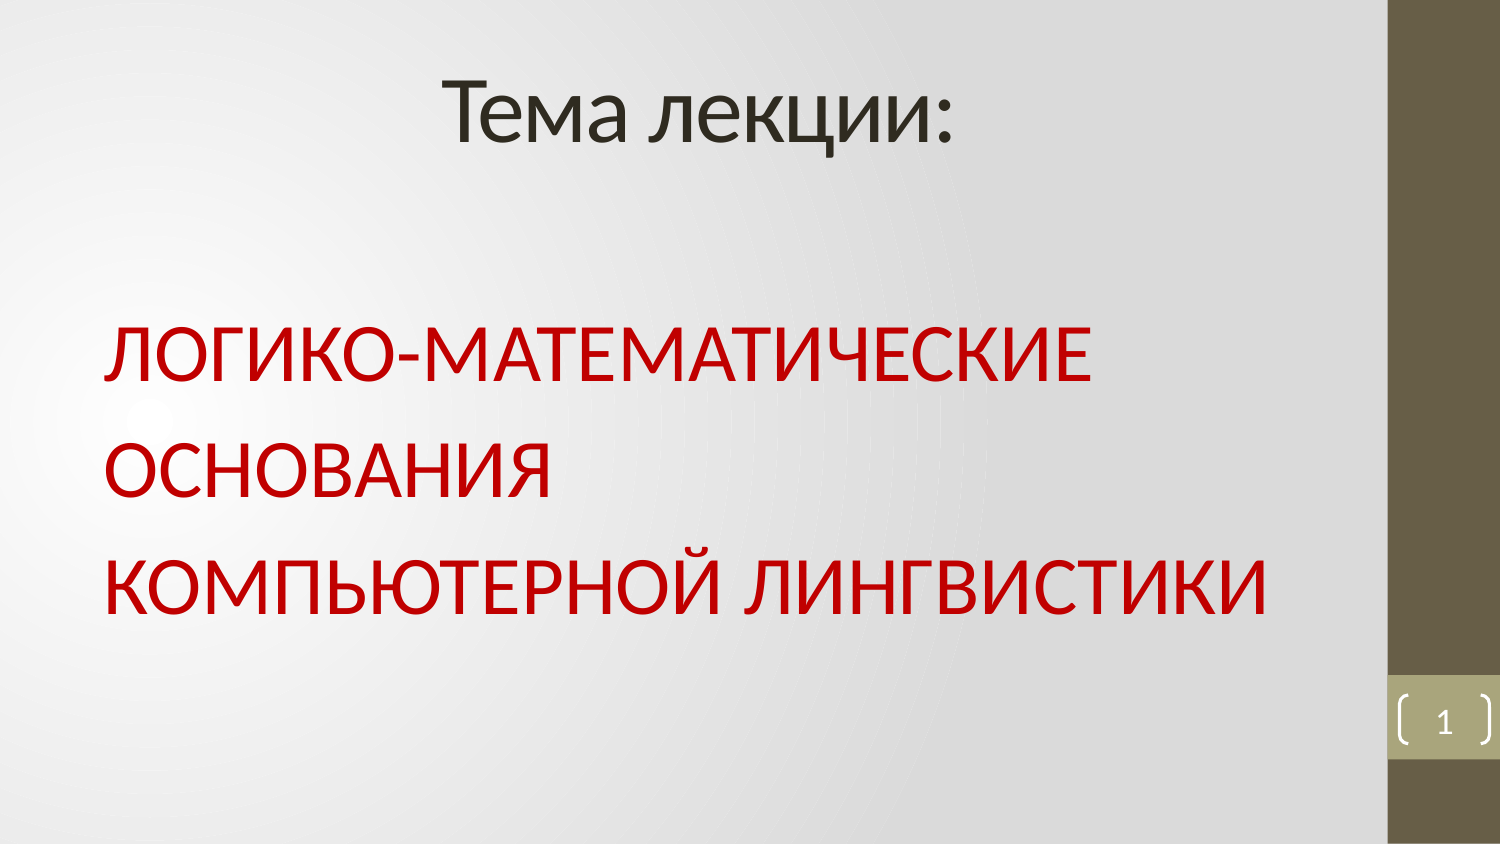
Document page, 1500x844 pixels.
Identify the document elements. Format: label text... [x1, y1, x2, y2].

slide_number 1 [1397, 693, 1492, 746]
title Тема лекции: [75, 33, 1325, 175]
list ЛОГИКО-МАТЕМАТИЧЕСКИЕ ОСНОВАНИЯ КОМПЬЮТЕРНОЙ ЛИНГВИСТИКИ [88, 173, 1339, 766]
